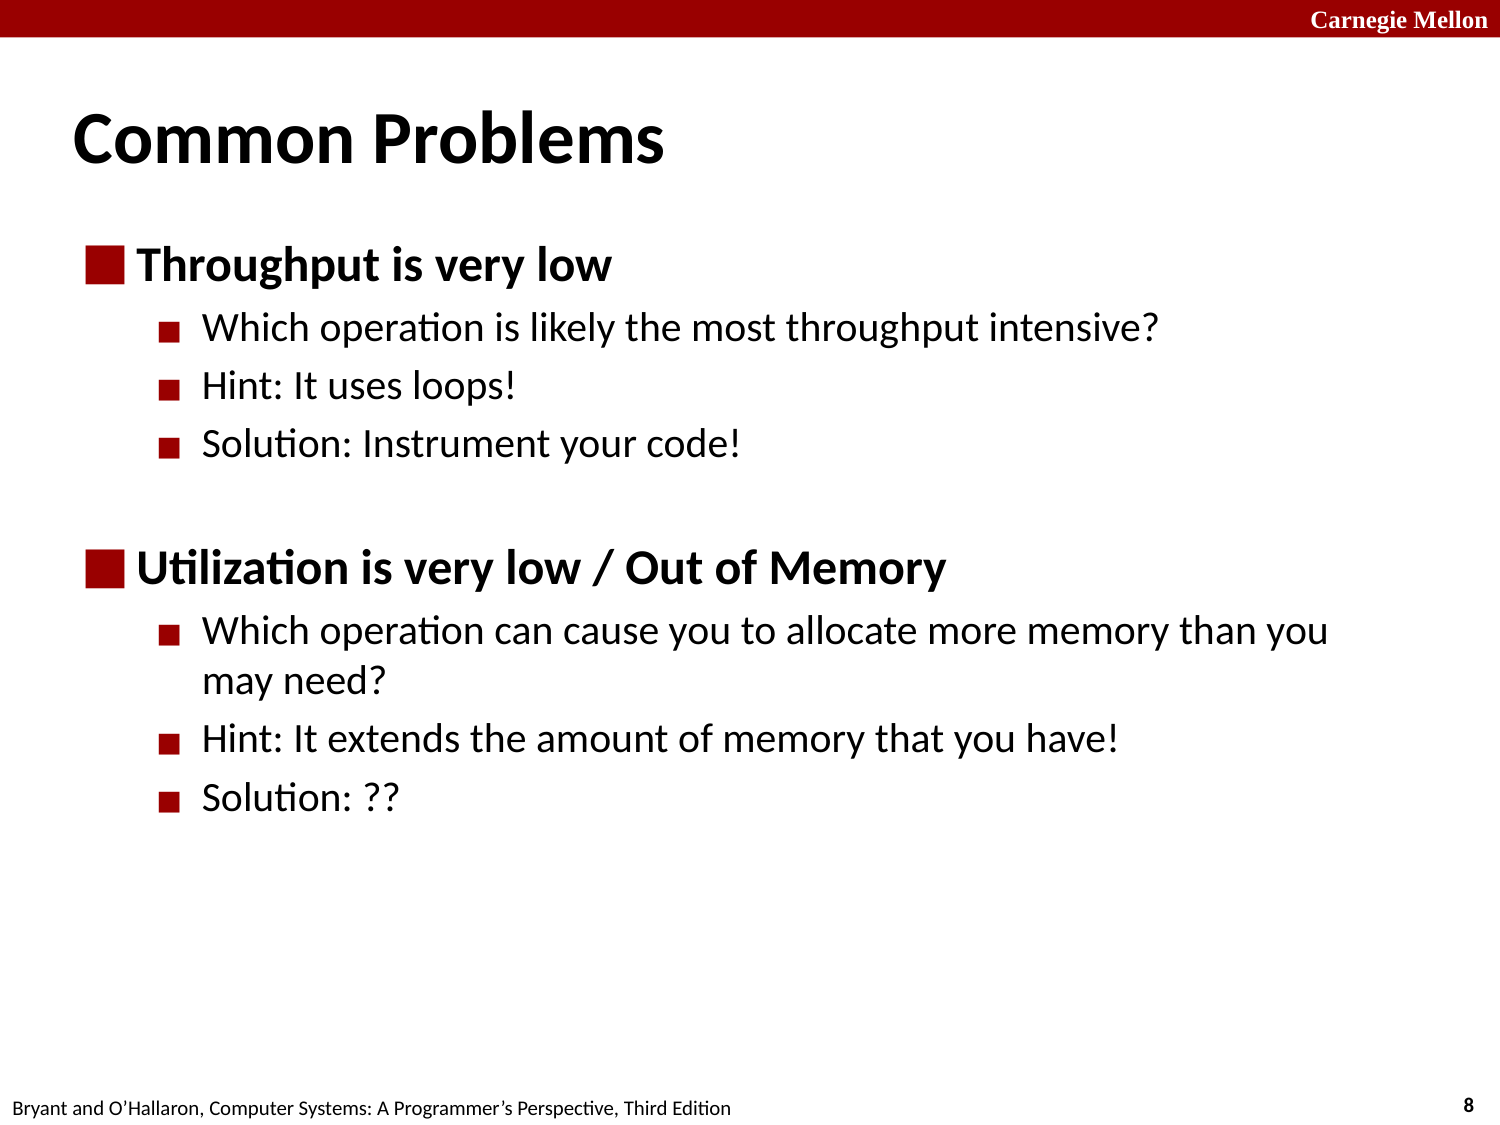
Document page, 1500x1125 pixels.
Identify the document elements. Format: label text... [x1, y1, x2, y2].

list Throughput is very low Which operation is likely the most throughput intensive? Hint: It uses loops! Solution: Instrument your code! Utilization is very low / Out of Memory Which operation can cause you to allocate more memory than you may need? Hint: It extends the amount of memory that you have! Solution: ?? [65, 223, 1361, 1040]
title Common Problems [58, 71, 1304, 197]
